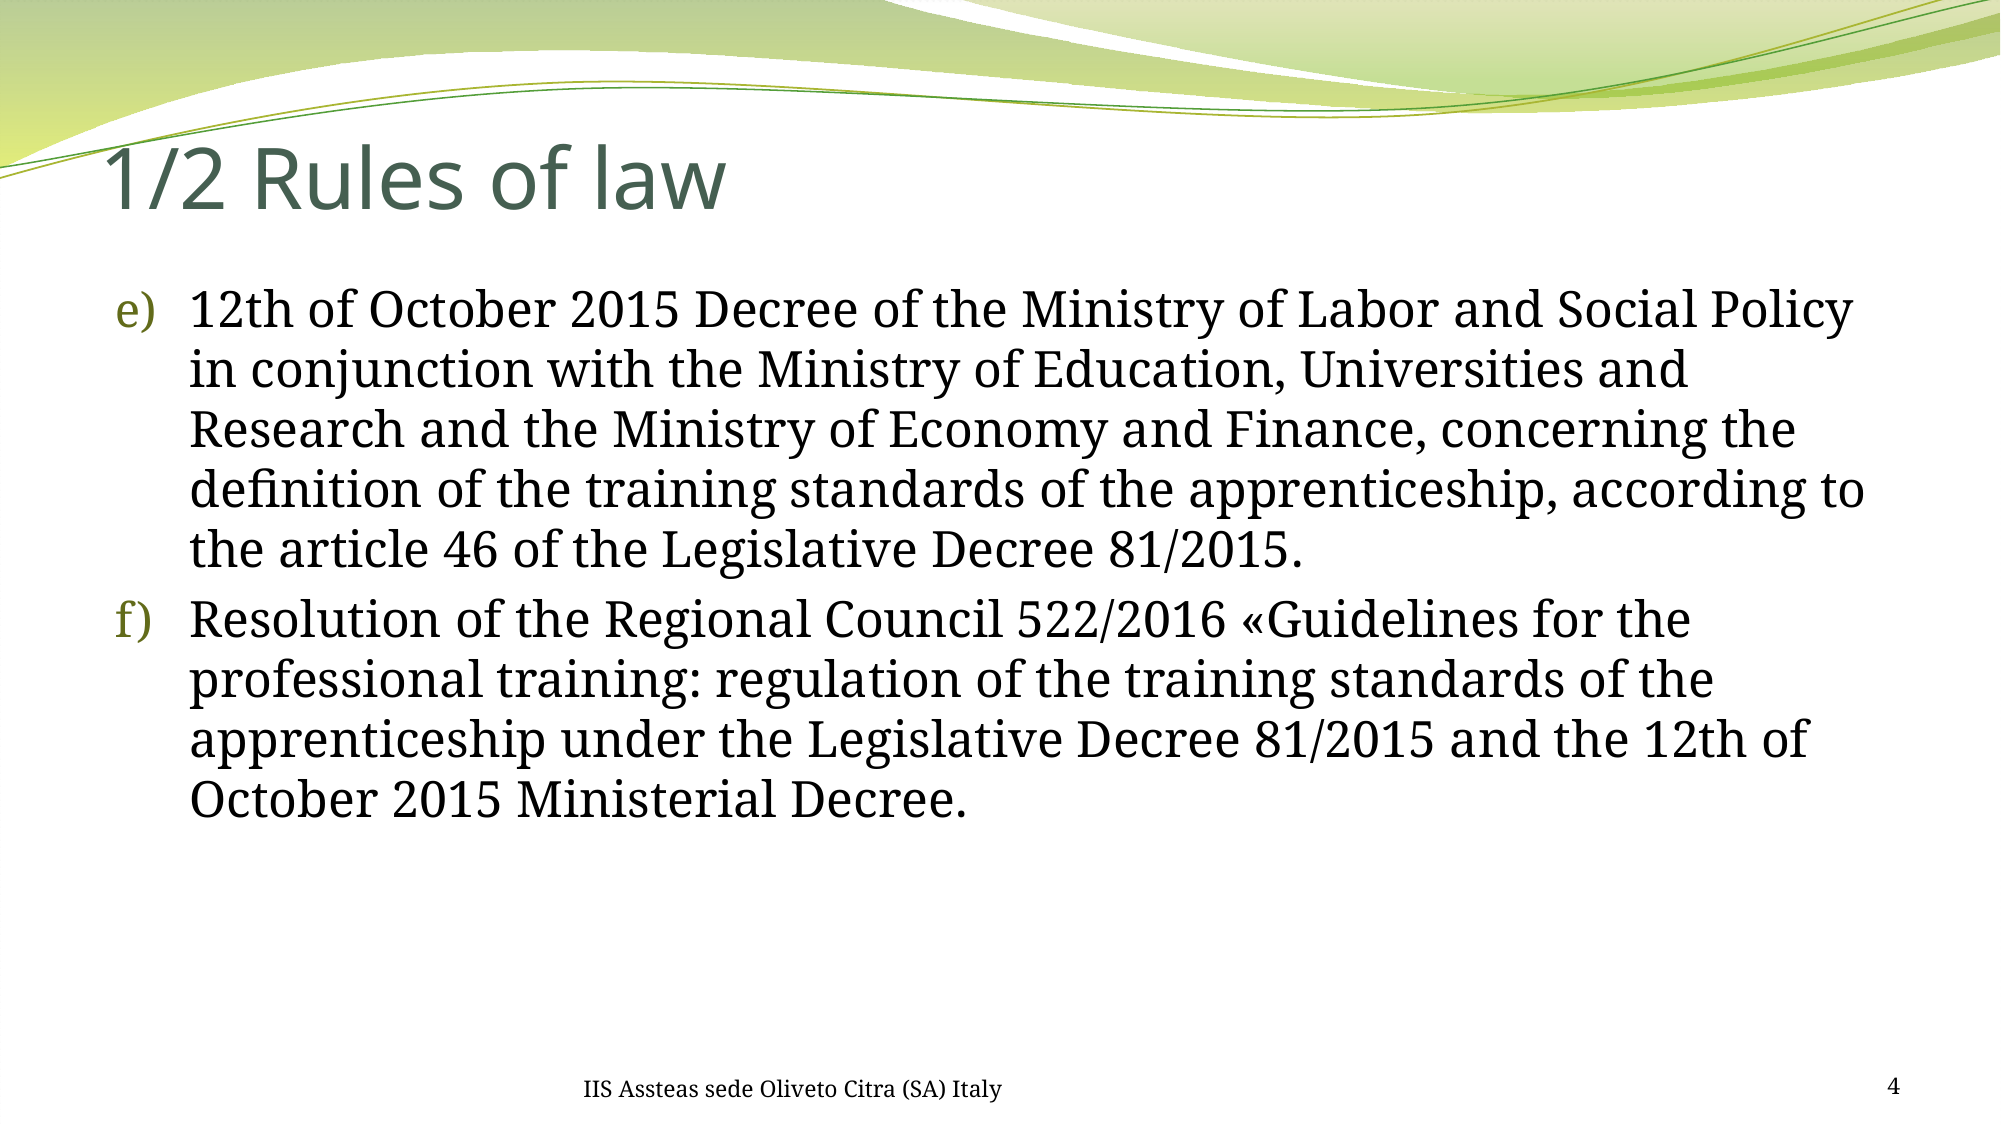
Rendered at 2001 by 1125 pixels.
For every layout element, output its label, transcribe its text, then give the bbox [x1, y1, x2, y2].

slide_number 4 [1733, 1042, 1900, 1103]
footer IIS Assteas sede Oliveto Citra (SA) Italy [583, 1042, 1317, 1103]
title 1/2 Rules of law [99, 115, 1900, 200]
list 12th of October 2015 Decree of the Ministry of Labor and Social Policy in conjunction with the Ministry of Education, Universities and Research and the Ministry of Economy and Finance, concerning the definition of the training standards of the apprenticeship, according to the article 46 of the Legislative Decree 81/2015. Resolution of the Regional Council 522/2016 «Guidelines for the professional training: regulation of the training standards of the apprenticeship under the Legislative Decree 81/2015 and the 12th of October 2015 Ministerial Decree. [99, 200, 1900, 921]
